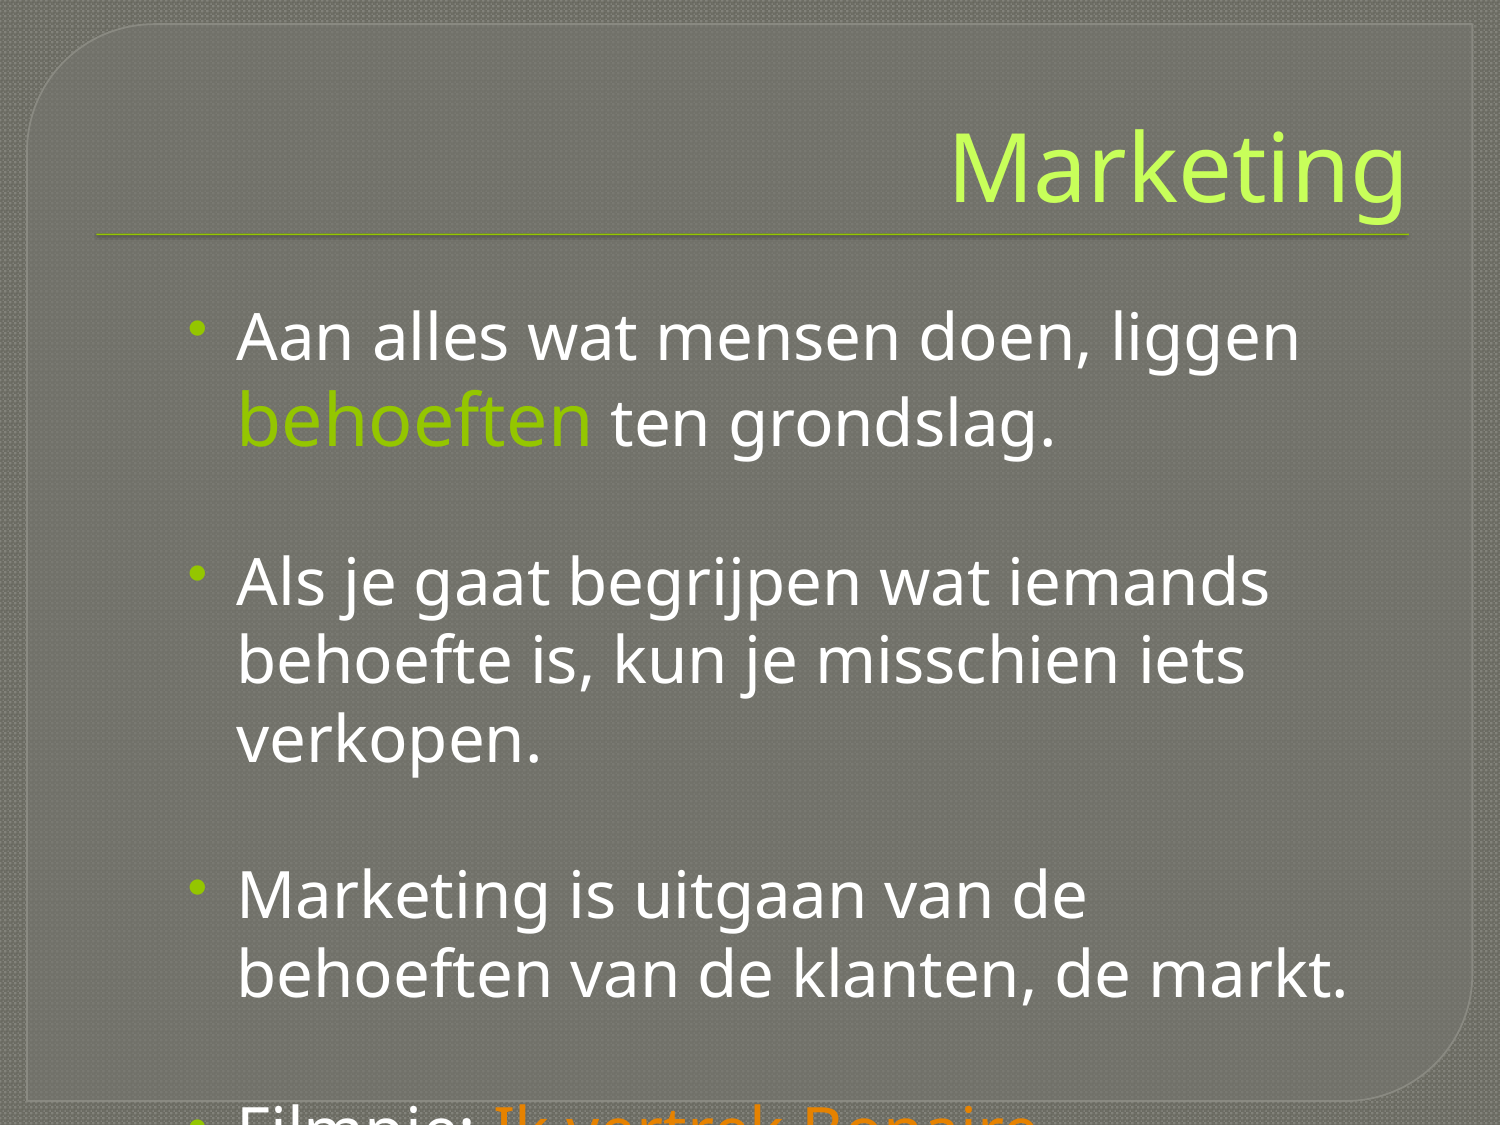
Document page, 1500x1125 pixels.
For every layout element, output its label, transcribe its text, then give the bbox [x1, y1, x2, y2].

list Aan alles wat mensen doen, liggen behoeften ten grondslag. Als je gaat begrijpen wat iemands behoefte is, kun je misschien iets verkopen. Marketing is uitgaan van de behoeften van de klanten, de markt. Filmpje; Ik vertrek Bonaire [174, 287, 1425, 1125]
title Marketing [75, 41, 1425, 230]
